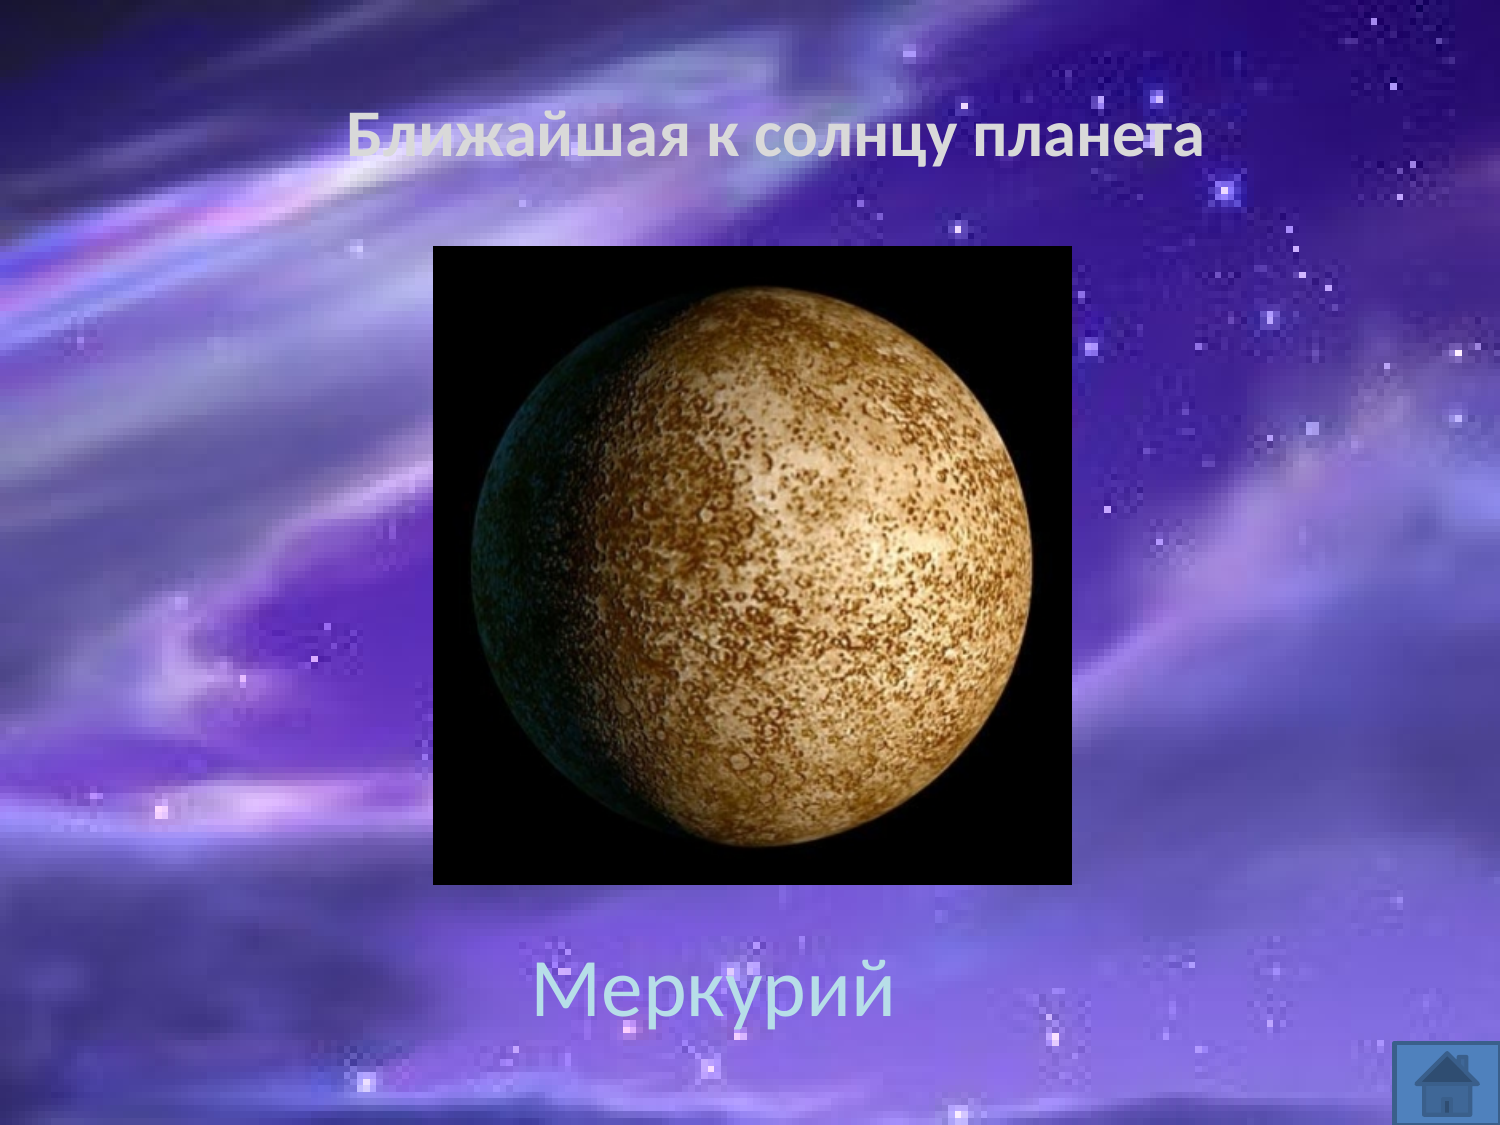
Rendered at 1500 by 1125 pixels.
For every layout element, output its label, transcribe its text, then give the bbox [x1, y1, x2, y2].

text_box [1392, 1041, 1500, 1125]
text_box Ближайшая к солнцу планета [328, 81, 1225, 177]
text_box Меркурий [515, 925, 973, 1041]
picture [0, 0, 1500, 1125]
